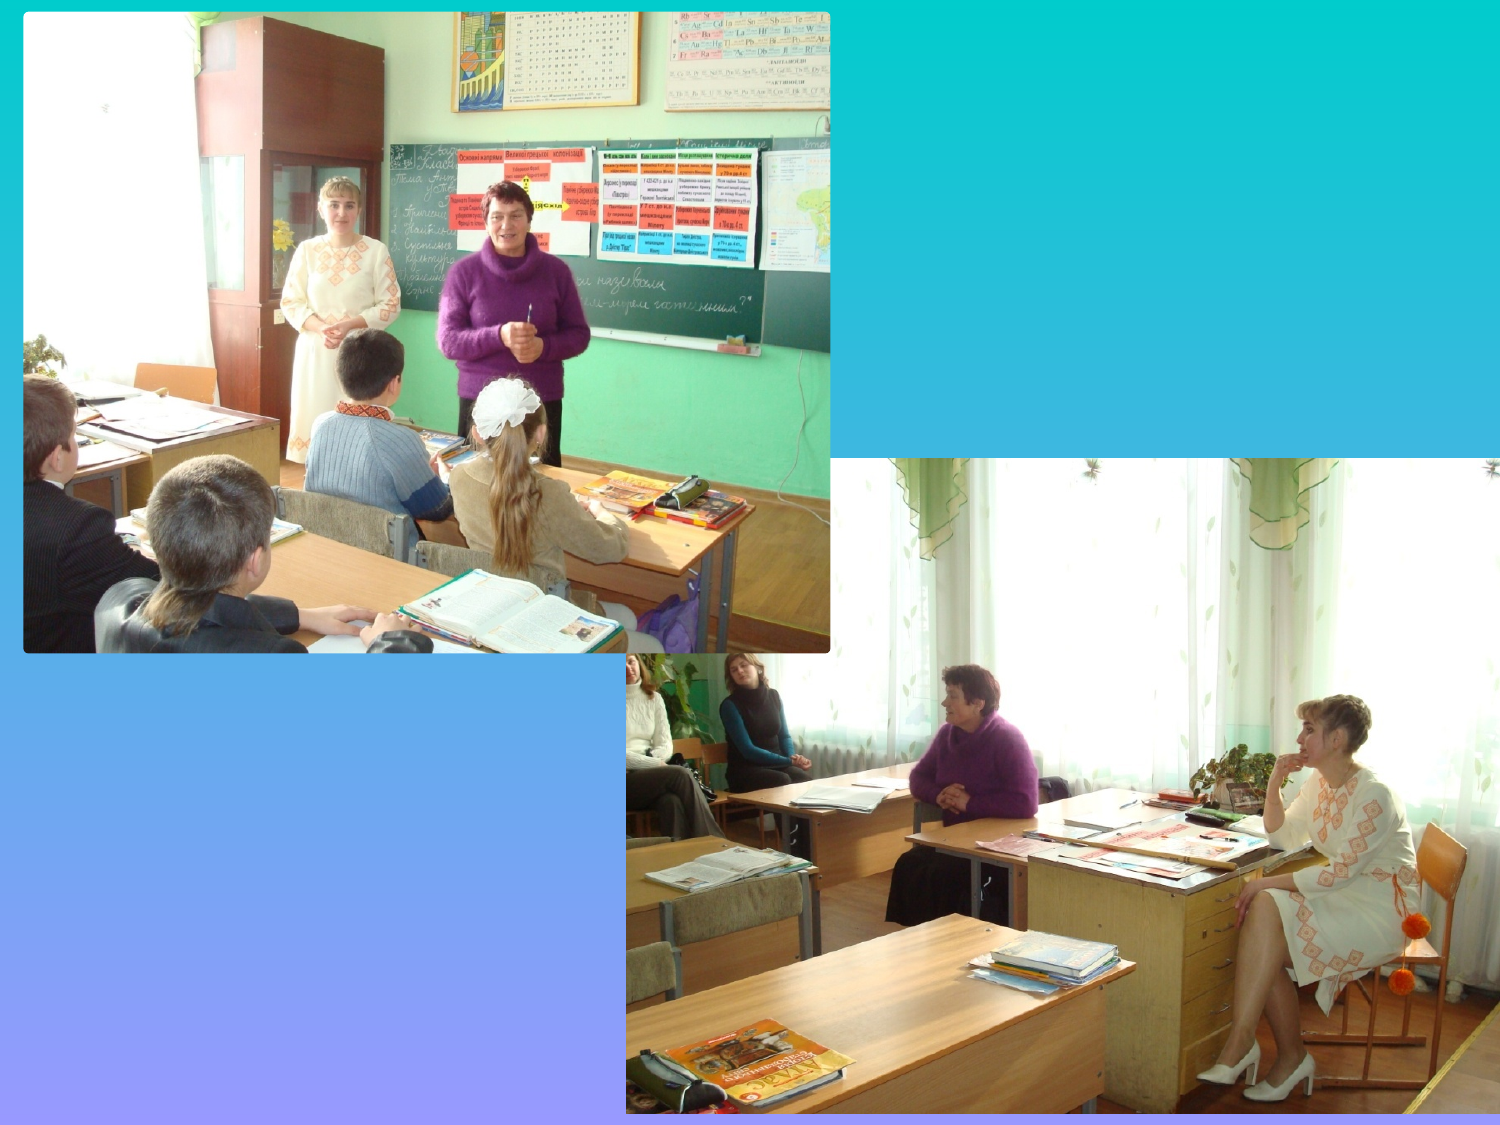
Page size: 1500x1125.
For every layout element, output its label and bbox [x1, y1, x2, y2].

picture [23, 11, 831, 654]
list [626, 458, 1500, 1114]
